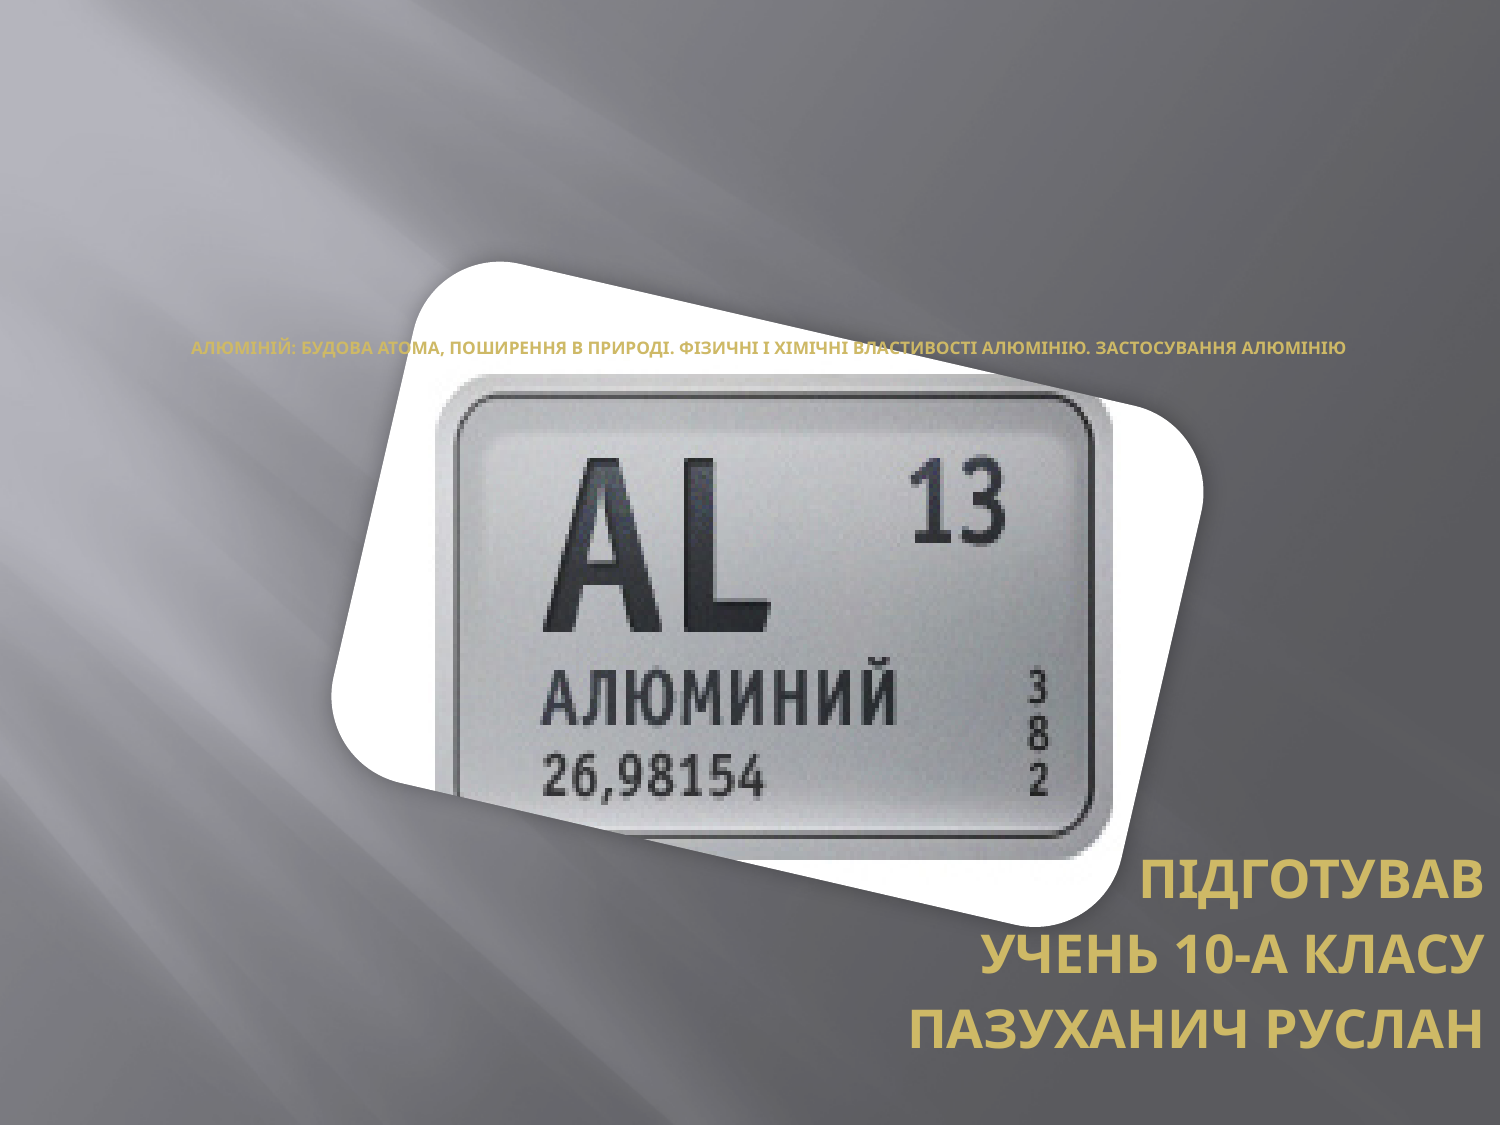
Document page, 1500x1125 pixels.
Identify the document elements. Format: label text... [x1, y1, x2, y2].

subtitle Підготував Учень 10-А класу Пазуханич Руслан [881, 837, 1500, 1125]
title Алюміній: будова атома, поширення в природі. Фізичні і хімічні властивості алюмінію. Застосування алюмінію [93, 58, 1444, 359]
picture [331, 327, 1204, 894]
